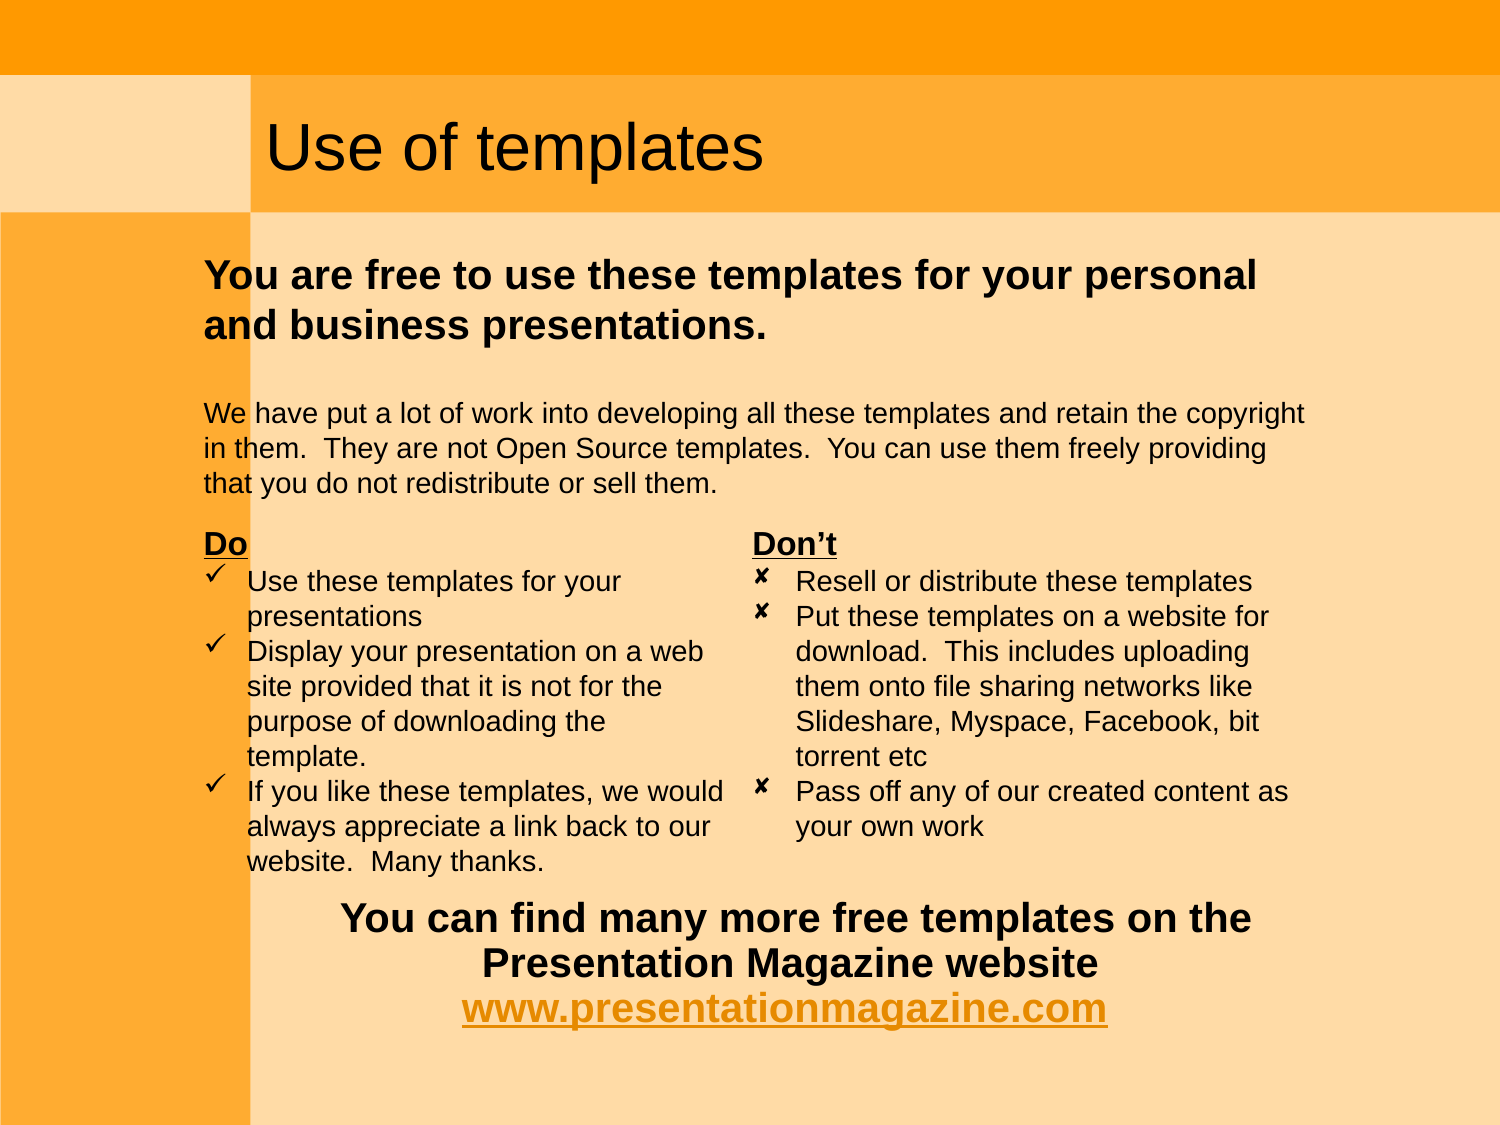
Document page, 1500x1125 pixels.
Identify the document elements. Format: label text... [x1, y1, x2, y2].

text_box Don’t Resell or distribute these templates Put these templates on a website for download. This includes uploading them onto file sharing networks like Slideshare, Myspace, Facebook, bit torrent etc Pass off any of our created content as your own work [737, 515, 1335, 850]
text_box We have put a lot of work into developing all these templates and retain the copyright in them. They are not Open Source templates. You can use them freely providing that you do not redistribute or sell them. [188, 387, 1325, 507]
text_box You can find many more free templates on the Presentation Magazine website www.presentationmagazine.com [171, 889, 1347, 1040]
text_box [88, 208, 1436, 1083]
text_box Do Use these templates for your presentations Display your presentation on a web site provided that it is not for the purpose of downloading the template. If you like these templates, we would always appreciate a link back to our website. Many thanks. [188, 515, 749, 889]
text_box You are free to use these templates for your personal and business presentations. [188, 240, 1329, 355]
title Use of templates [250, 75, 1500, 213]
